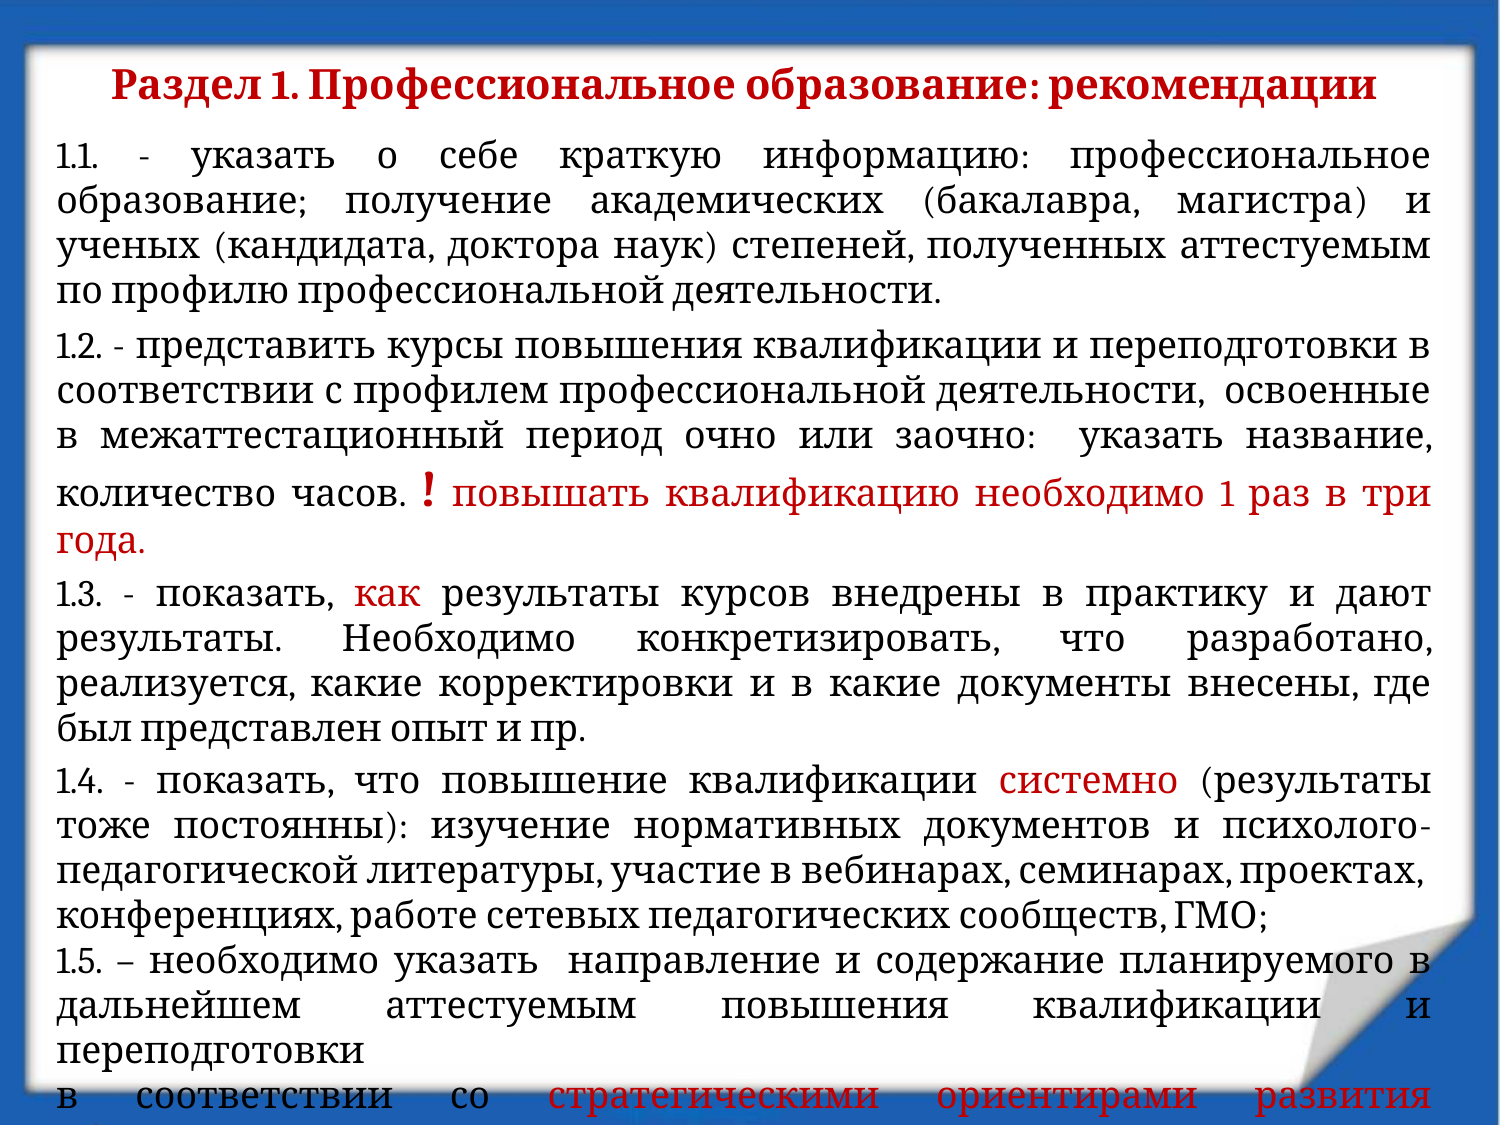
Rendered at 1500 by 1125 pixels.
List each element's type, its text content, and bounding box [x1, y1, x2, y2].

picture [0, 0, 1500, 1125]
list 1.1. - указать о себе краткую информацию: профессиональное образование; получение академических (бакалавра, магистра) и ученых (кандидата, доктора наук) степеней, полученных аттестуемым по профилю профессиональной деятельности. 1.2. - представить курсы повышения квалификации и переподготовки в соответствии с профилем профессиональной деятельности, освоенные в межаттестационный период очно или заочно: указать название, количество часов. ! повышать квалификацию необходимо 1 раз в три года. 1.3. - показать, как результаты курсов внедрены в практику и дают результаты. Необходимо конкретизировать, что разработано, реализуется, какие корректировки и в какие документы внесены, где был представлен опыт и пр. 1.4. - показать, что повышение квалификации системно (результаты тоже постоянны): изучение нормативных документов и психолого-педагогической литературы, участие в вебинарах, семинарах, проектах, конференциях, работе сетевых педагогических сообществ, ГМО; 1.5. – необходимо указать направление и содержание планируемого в дальнейшем аттестуемым повышения квалификации и переподготовки в соответствии со стратегическими ориентирами развития образования в автономном округе. [41, 123, 1447, 932]
title Раздел 1. Профессиональное образование: рекомендации [23, 30, 1465, 135]
